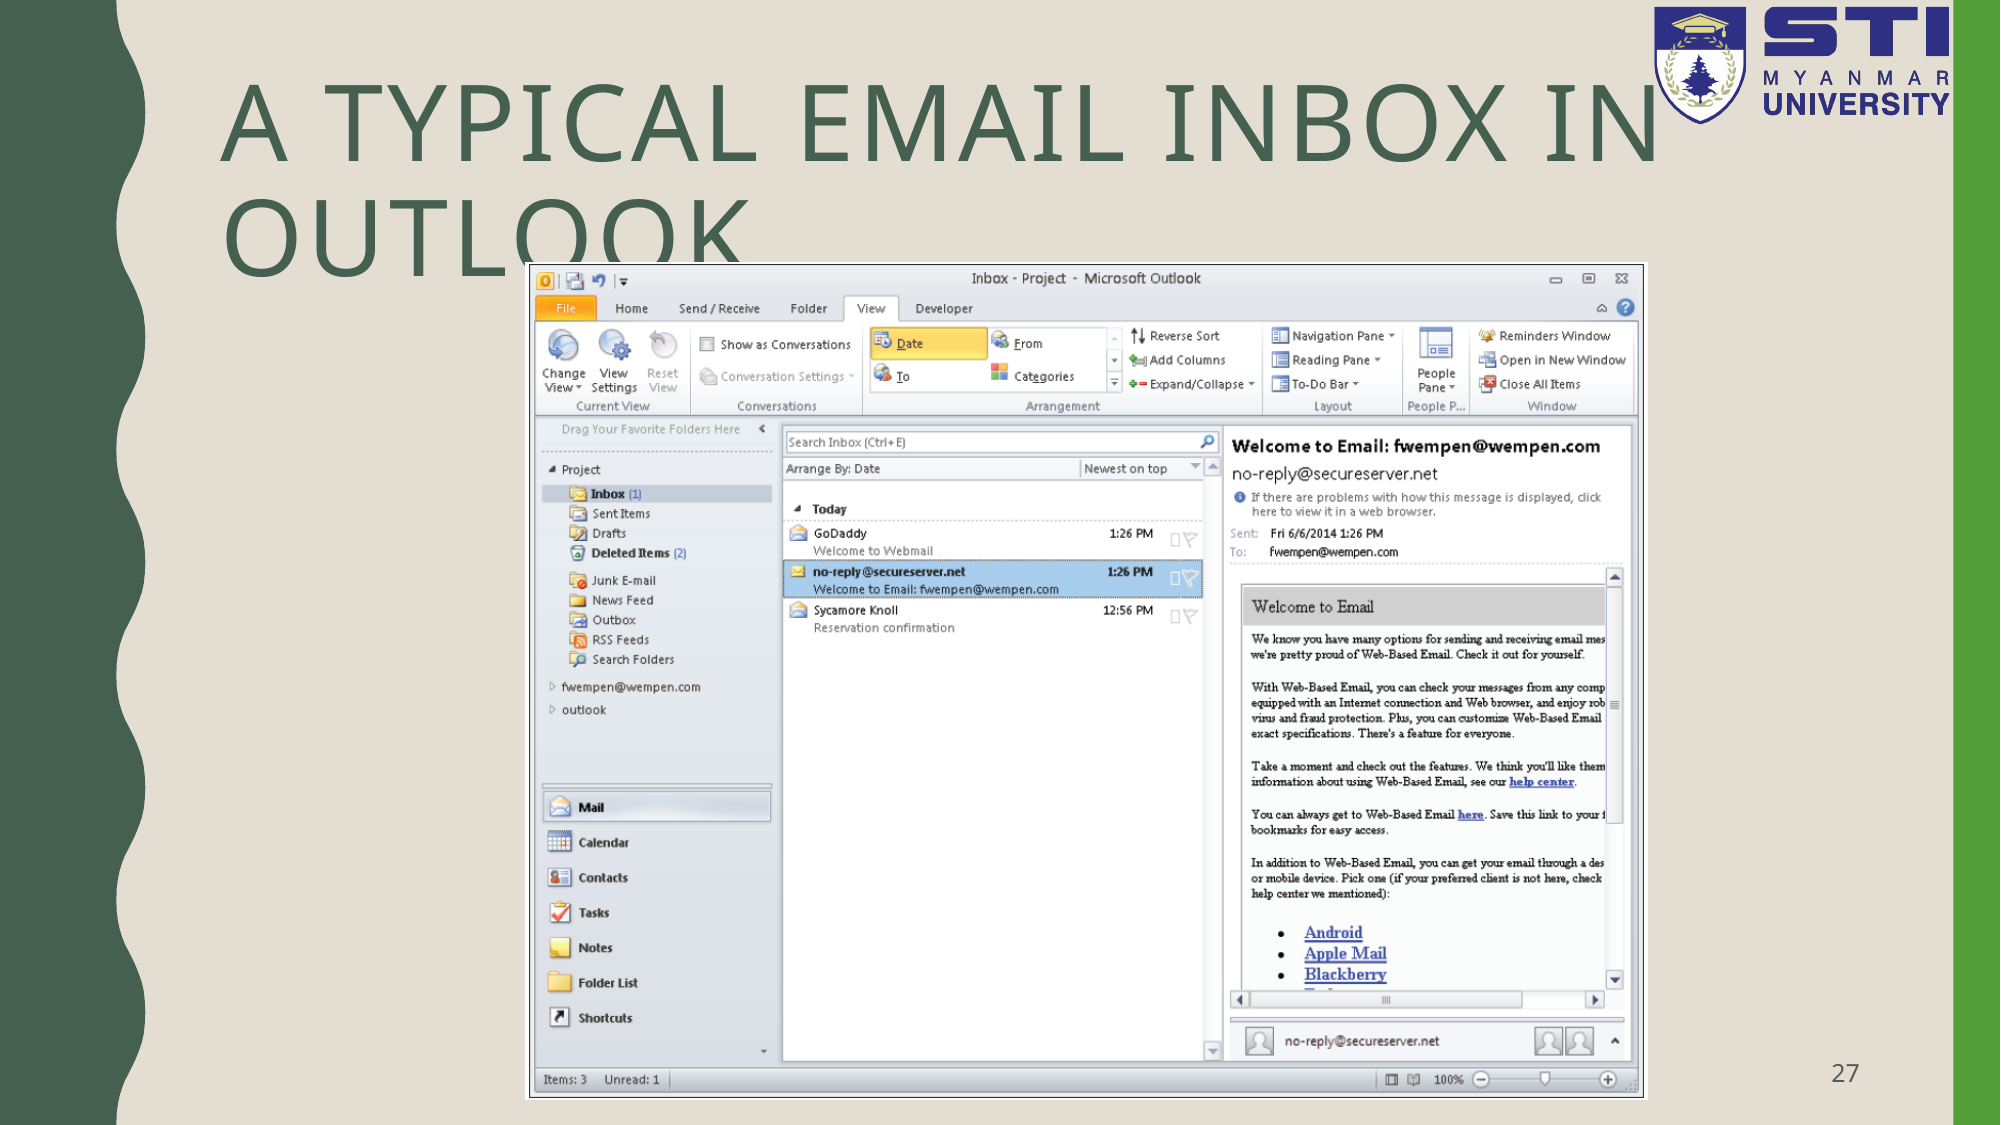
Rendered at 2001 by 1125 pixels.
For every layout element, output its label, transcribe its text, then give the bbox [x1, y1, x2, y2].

slide_number 27 [1412, 1045, 1875, 1103]
picture [1643, 0, 1962, 130]
title A Typical Email Inbox in Outlook [205, 62, 1875, 308]
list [524, 262, 1648, 1100]
